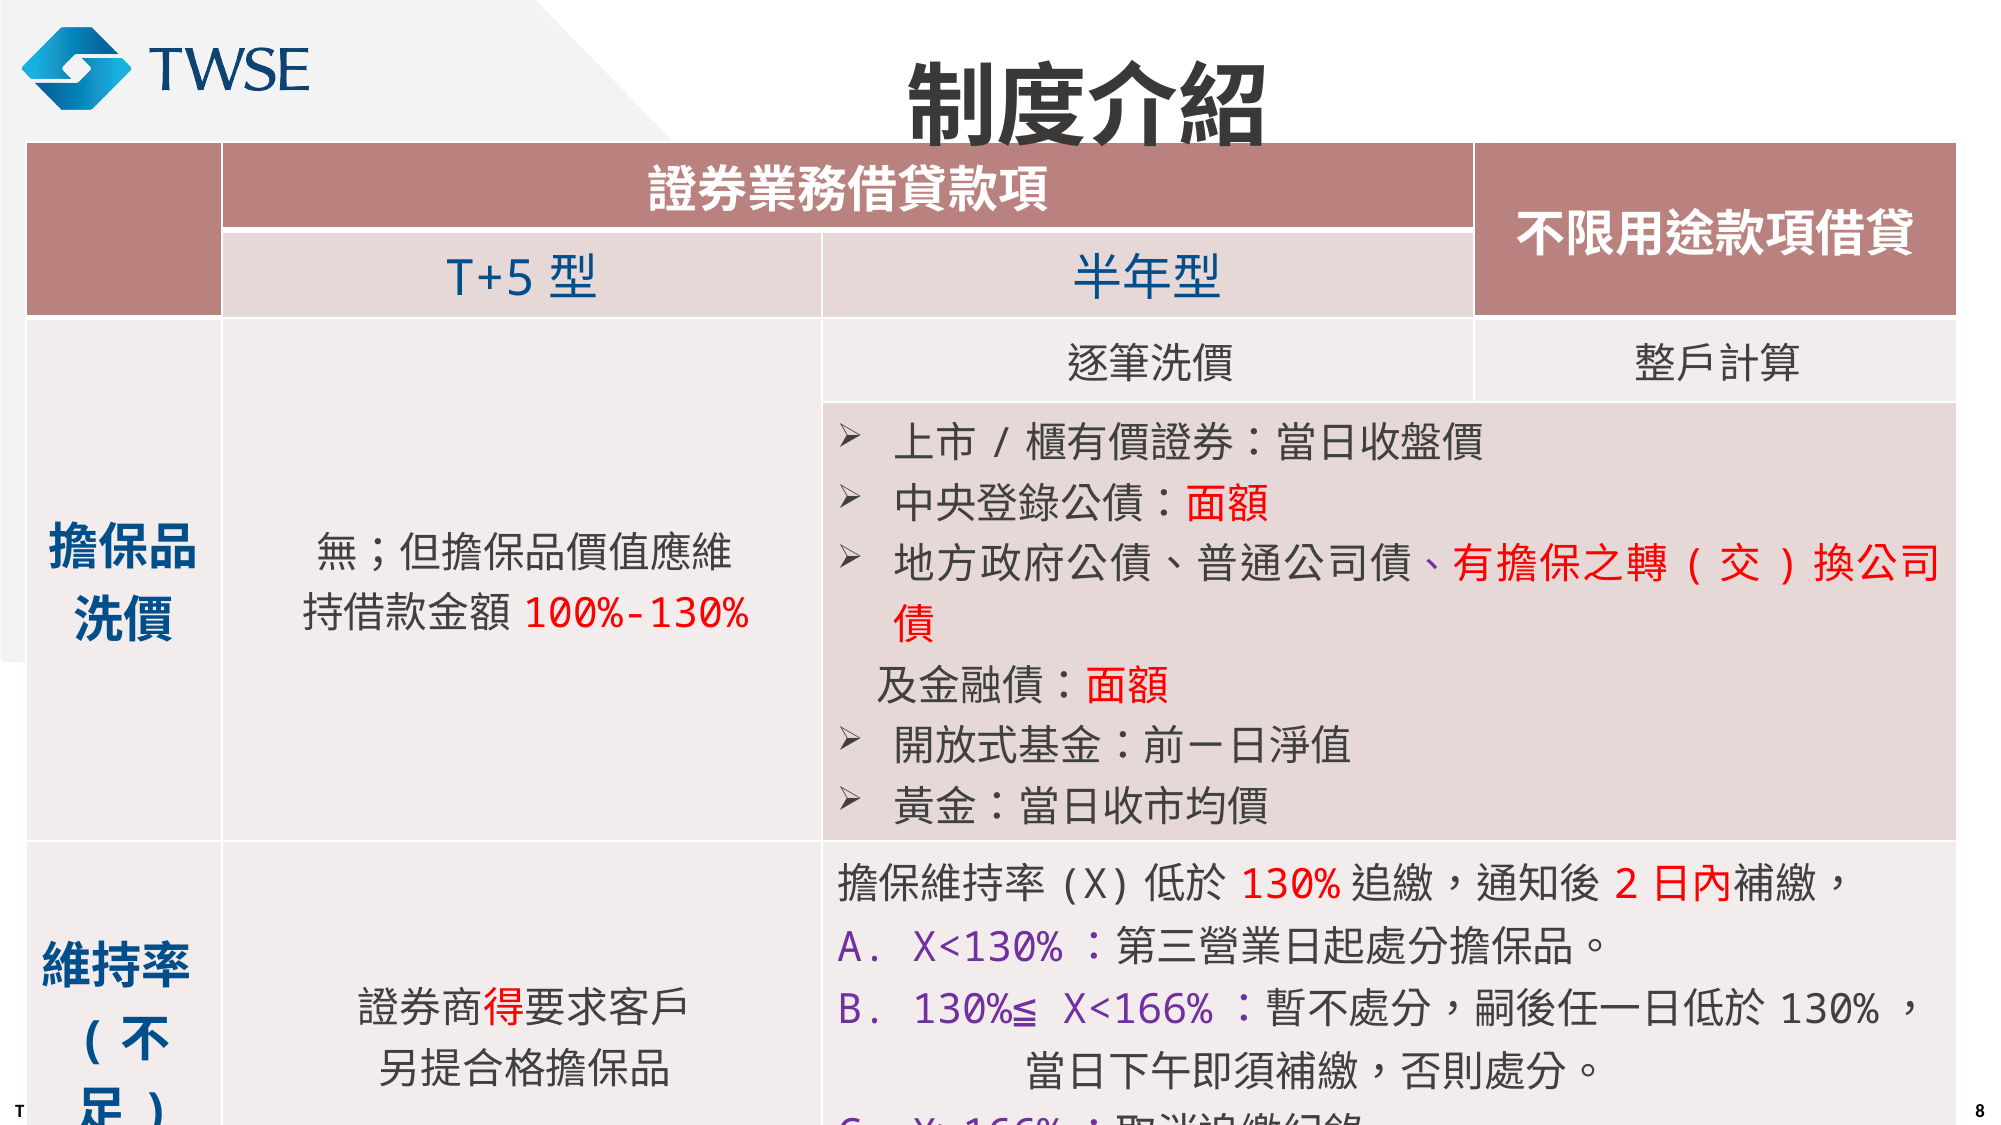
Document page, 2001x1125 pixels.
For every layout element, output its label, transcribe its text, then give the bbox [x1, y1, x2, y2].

table_cell 整戶計算 [1475, 320, 1956, 401]
table_cell 維持率(不足) [27, 842, 221, 1125]
table_cell 半年型 [823, 233, 1473, 317]
list 制度介紹 [249, 0, 1926, 174]
table_header 證券業務借貸款項 [223, 143, 1473, 227]
table_cell T+5型 [223, 233, 821, 317]
table_cell 證券商得要求客戶 另提合格擔保品 [223, 842, 821, 1125]
table_cell 逐筆洗價 [823, 319, 1473, 401]
table_cell 上市/櫃有價證券：當日收盤價 中央登錄公債：面額 地方政府公債、普通公司債、有擔保之轉(交)換公司債 及金融債：面額 開放式基金：前ㄧ日淨值 黃金：當日收市均價 [823, 403, 1956, 840]
table_cell 擔保維持率(X)低於130%追繳，通知後2日內補繳， X<130%：第三營業日起處分擔保品。 130%≦ X<166%：暫不處分，嗣後任一日低於130%， 當日下午即須補繳，否則處分。 C. X≧166%：取消追繳紀錄。 [823, 842, 1956, 1125]
table_cell 無；但擔保品價值應維 持借款金額100%-130% [223, 319, 821, 840]
table_header [27, 143, 221, 315]
slide_number 8 [1911, 1080, 2000, 1125]
table_header 不限用途款項借貸 [1475, 143, 1956, 315]
table_cell 擔保品洗價 [27, 320, 221, 840]
picture [0, 0, 249, 675]
